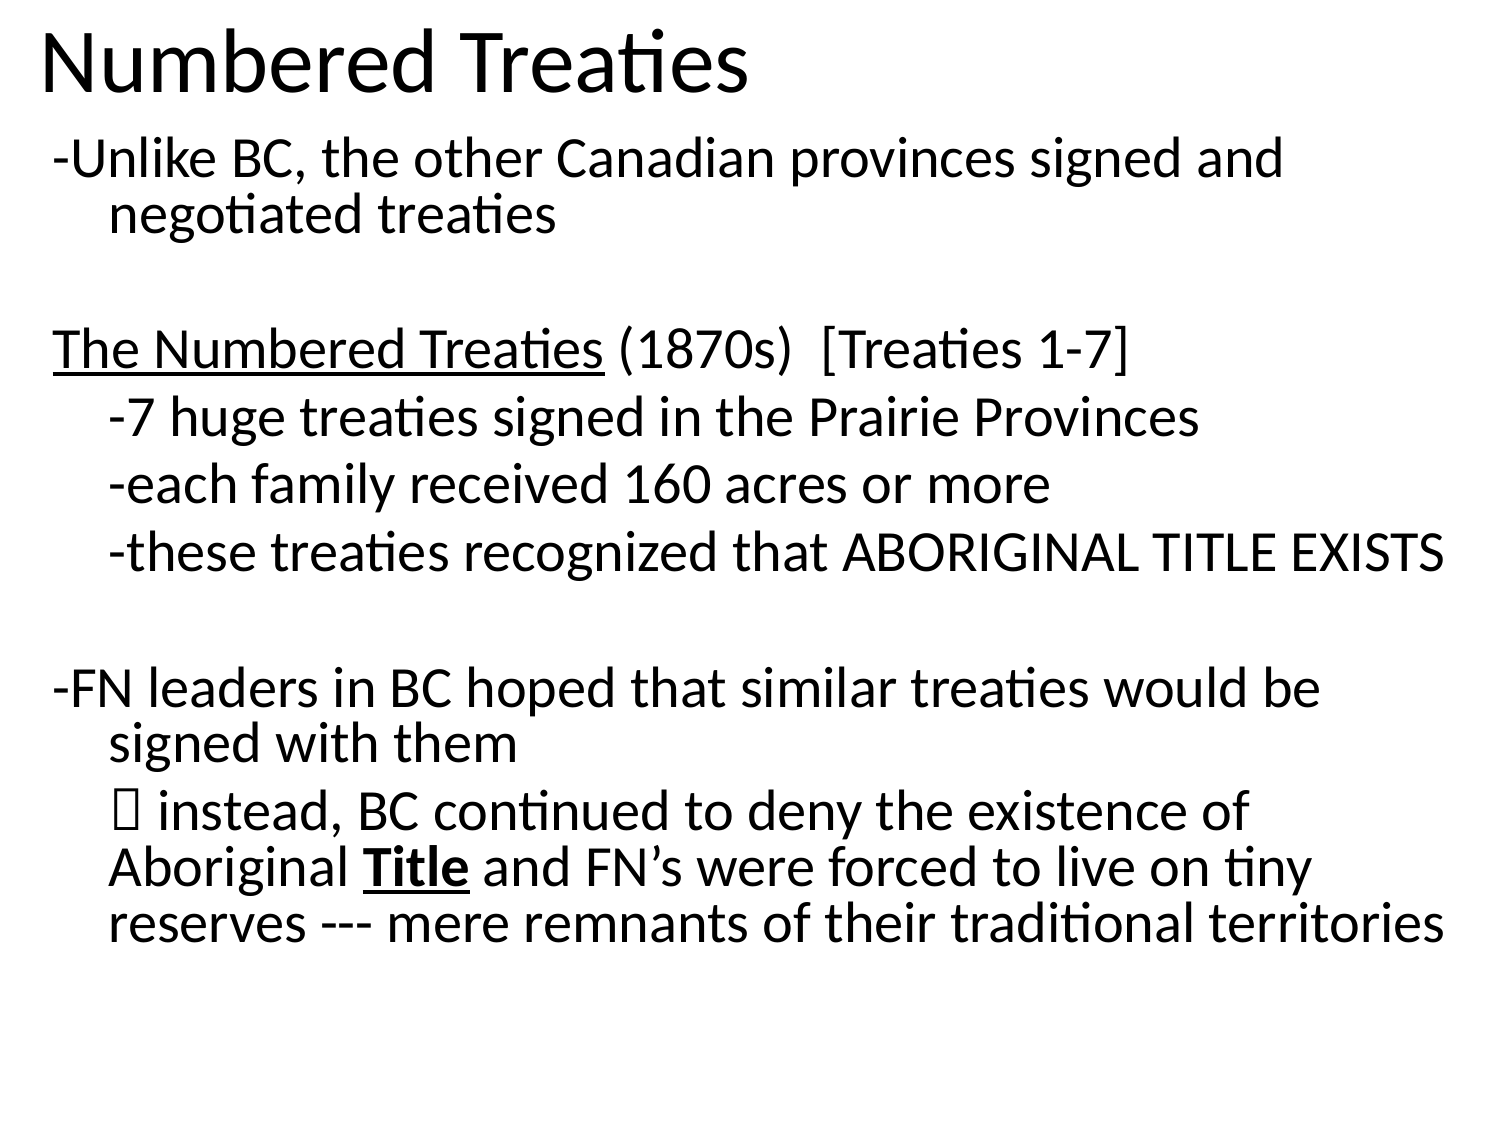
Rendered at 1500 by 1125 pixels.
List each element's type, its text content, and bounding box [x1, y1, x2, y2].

list -Unlike BC, the other Canadian provinces signed and negotiated treaties The Numbered Treaties (1870s) [Treaties 1-7] -7 huge treaties signed in the Prairie Provinces -each family received 160 acres or more -these treaties recognized that ABORIGINAL TITLE EXISTS -FN leaders in BC hoped that similar treaties would be signed with them  instead, BC continued to deny the existence of Aboriginal Title and FN’s were forced to live on tiny reserves --- mere remnants of their traditional territories [37, 125, 1500, 1125]
title Numbered Treaties [24, 0, 1375, 150]
